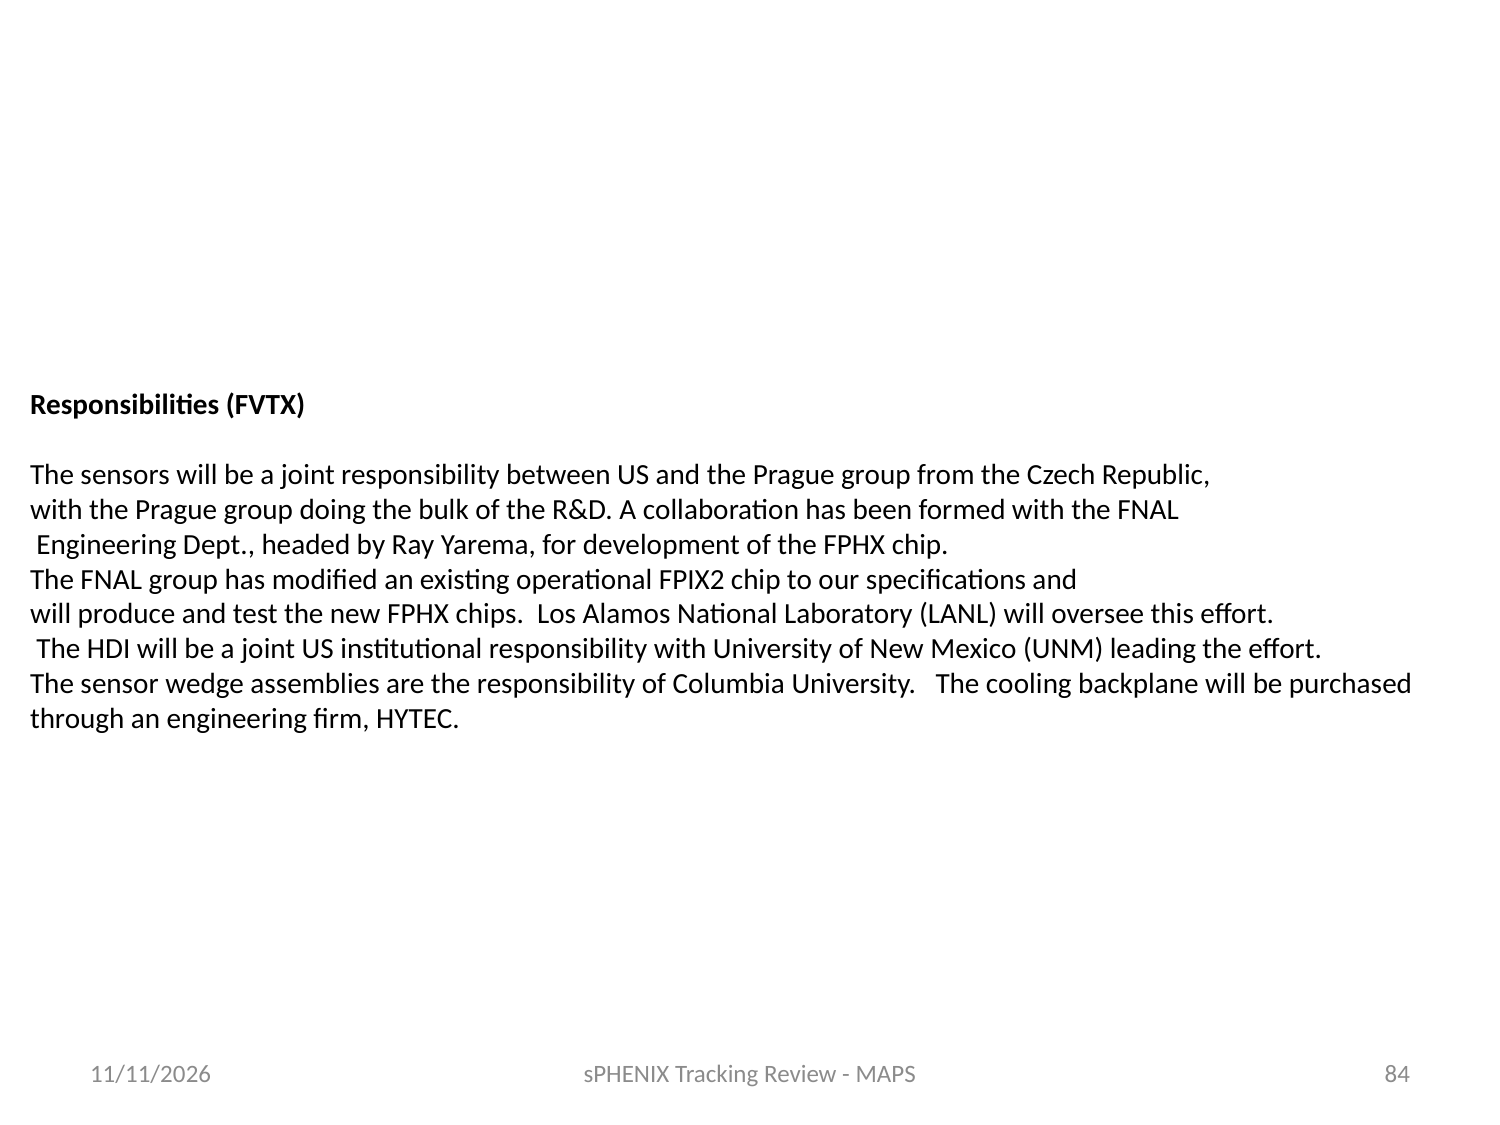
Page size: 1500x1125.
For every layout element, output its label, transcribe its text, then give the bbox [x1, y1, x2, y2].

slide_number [75, 1042, 425, 1103]
slide_number 84 [1074, 1042, 1425, 1103]
footer sPHENIX Tracking Review - MAPS [512, 1042, 988, 1103]
text_box Responsibilities (FVTX) The sensors will be a joint responsibility between US and the Prague group from the Czech Republic, with the Prague group doing the bulk of the R&D. A collaboration has been formed with the FNAL Engineering Dept., headed by Ray Yarema, for development of the FPHX chip. The FNAL group has modified an existing operational FPIX2 chip to our specifications and will produce and test the new FPHX chips. Los Alamos National Laboratory (LANL) will oversee this effort. The HDI will be a joint US institutional responsibility with University of New Mexico (UNM) leading the effort. The sensor wedge assemblies are the responsibility of Columbia University. The cooling backplane will be purchased through an engineering firm, HYTEC. [15, 377, 1500, 762]
